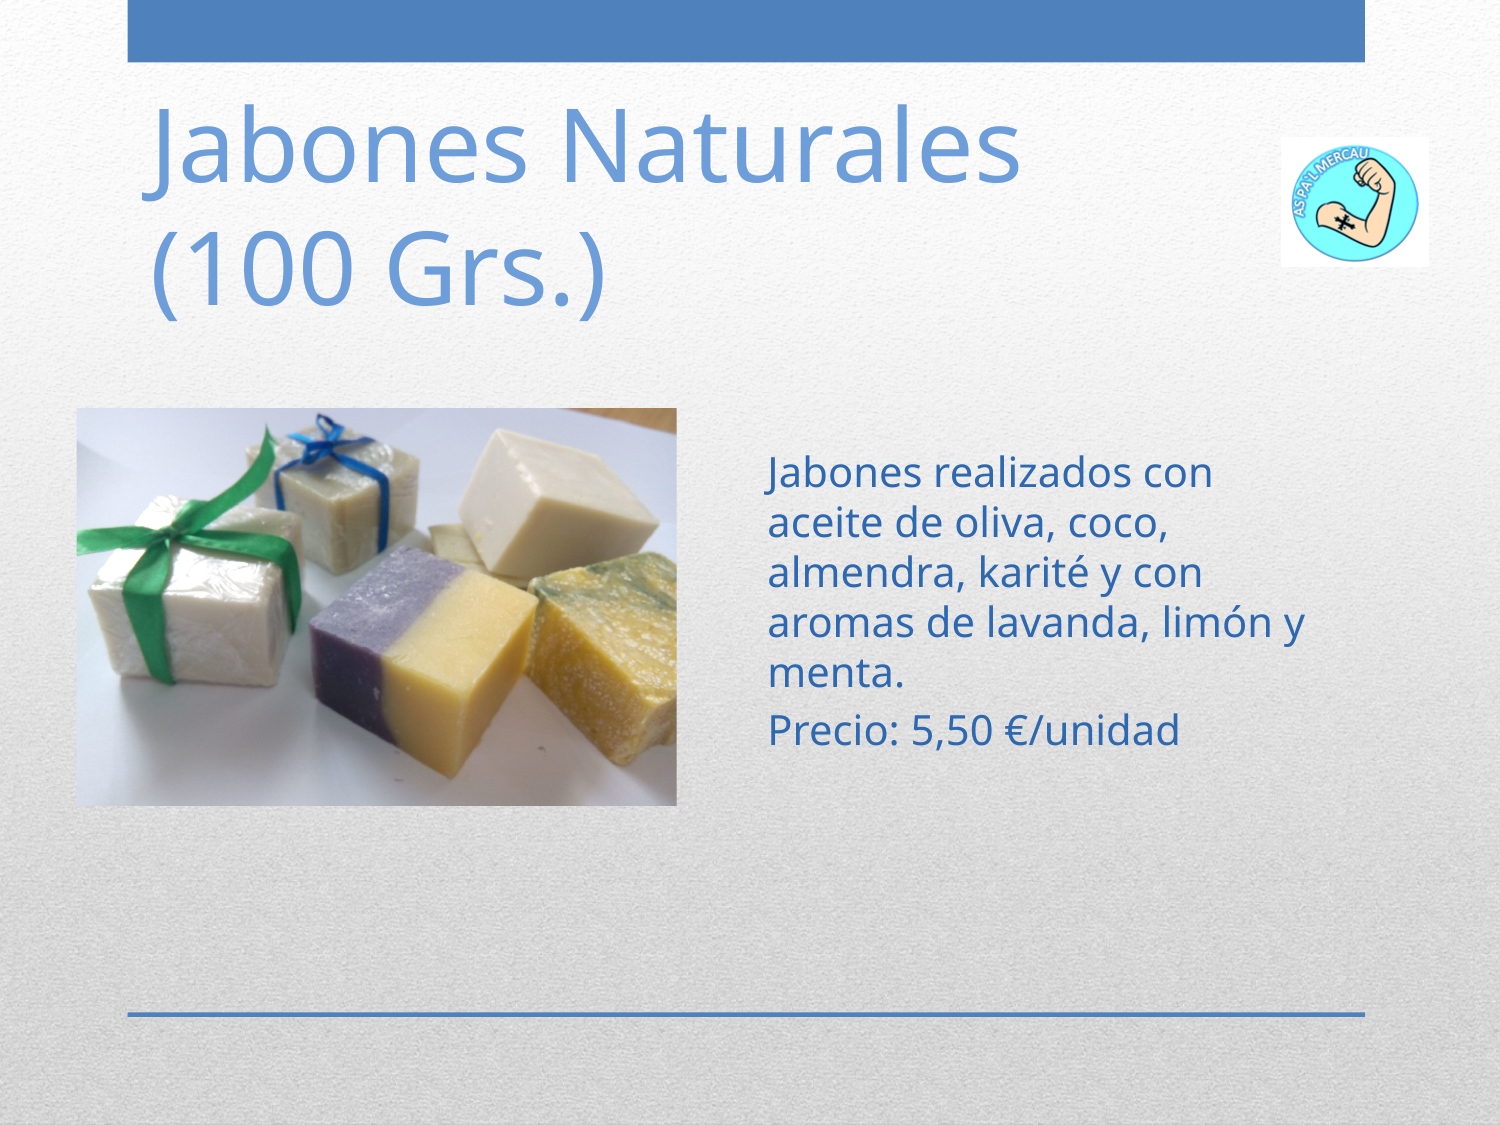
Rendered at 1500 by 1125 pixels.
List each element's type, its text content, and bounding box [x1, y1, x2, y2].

list Jabones realizados con aceite de oliva, coco, almendra, karité y con aromas de lavanda, limón y menta. Precio: 5,50 €/unidad [752, 290, 1353, 909]
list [75, 408, 678, 807]
picture [1280, 136, 1430, 267]
title Jabones Naturales (100 Grs.) [135, 70, 1249, 333]
